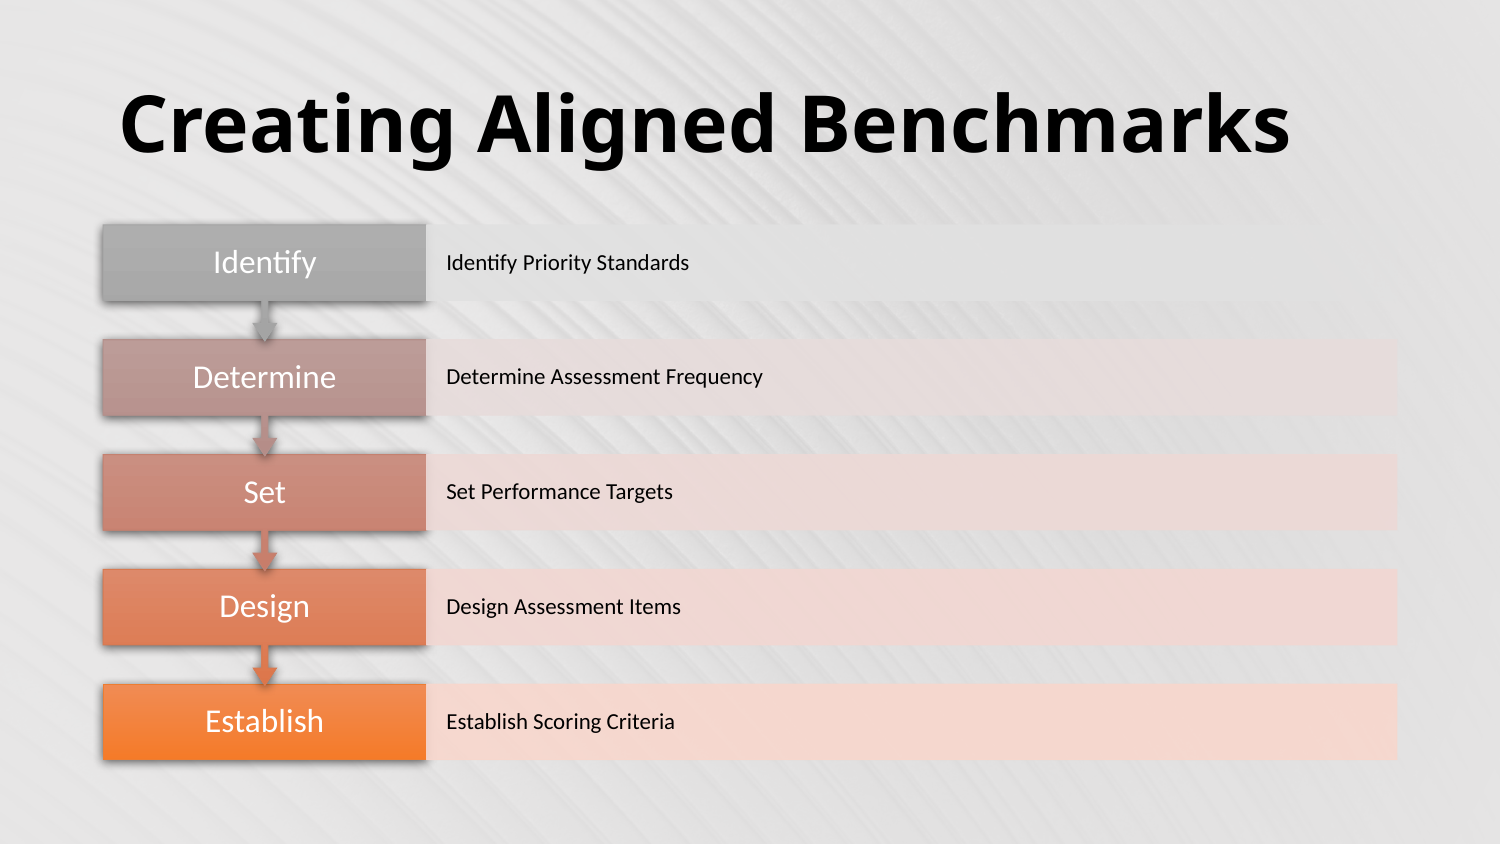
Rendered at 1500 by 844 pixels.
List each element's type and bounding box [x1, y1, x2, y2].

text_box [103, 224, 1397, 760]
picture [0, 0, 1500, 844]
